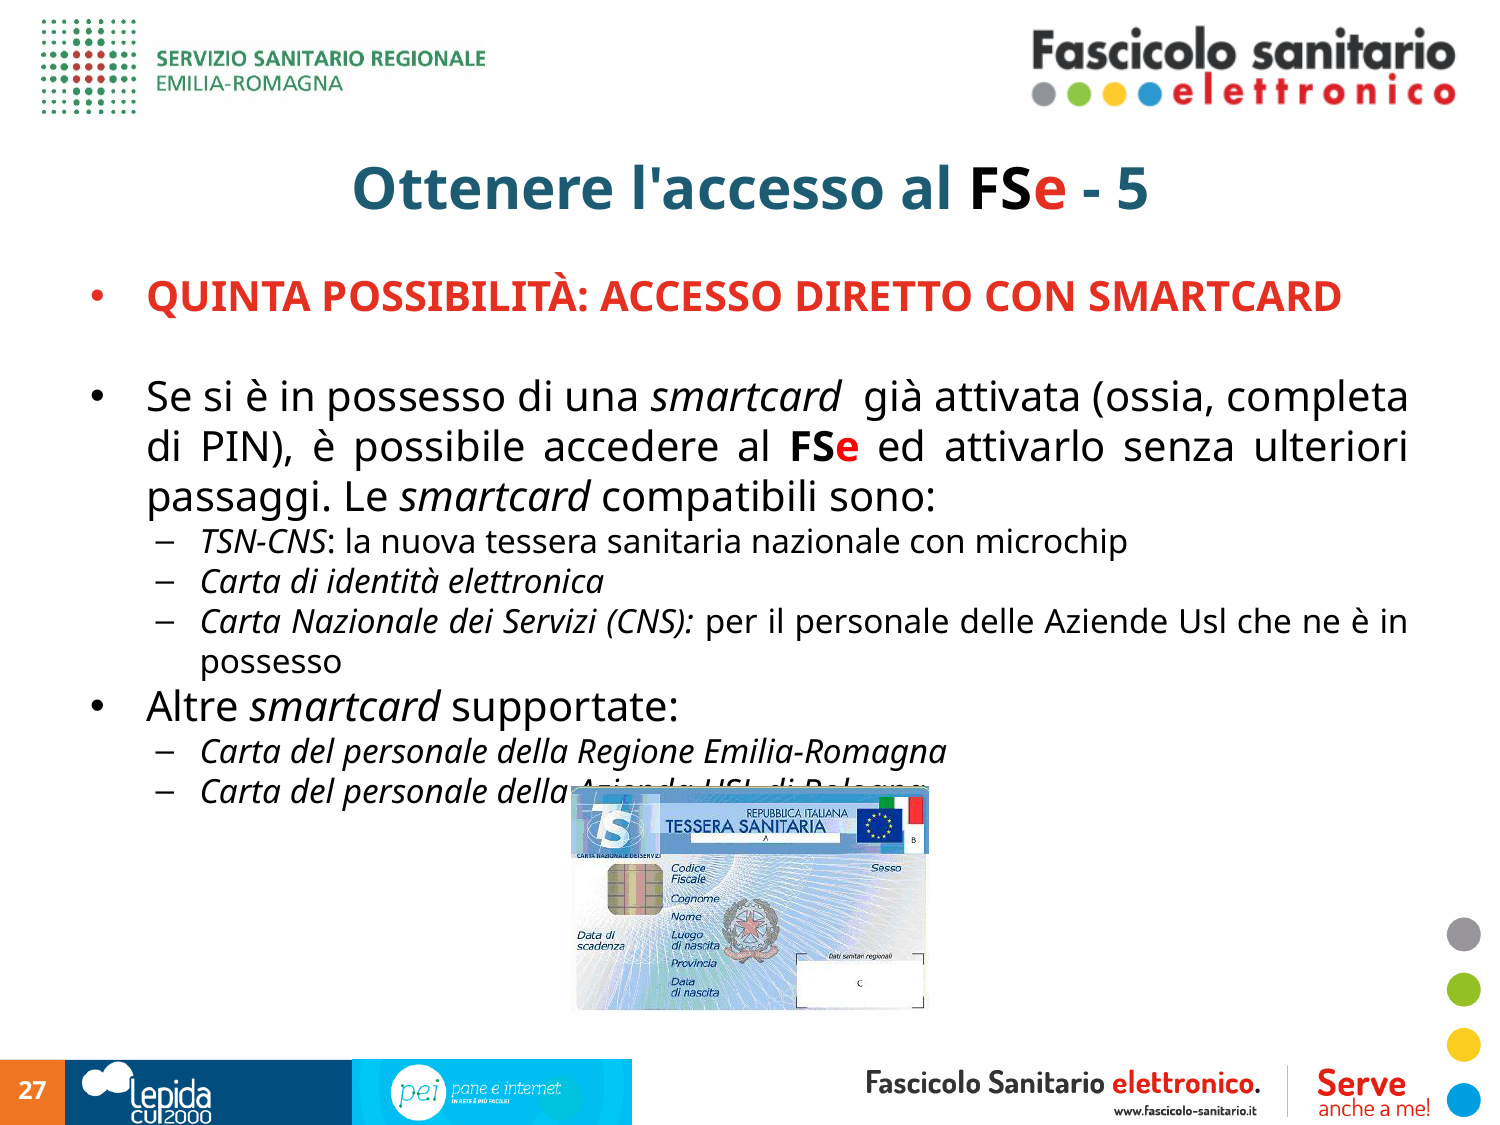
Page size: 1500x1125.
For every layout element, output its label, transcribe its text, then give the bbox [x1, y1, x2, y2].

picture [539, 1077, 582, 1120]
picture [75, 1059, 217, 1125]
picture [1026, 19, 1459, 114]
title Ottenere l'accesso al FSe - 5 [76, 128, 1425, 244]
picture [570, 786, 1500, 1125]
picture [391, 1065, 446, 1120]
list QUINTA POSSIBILITÀ: ACCESSO DIRETTO CON SMARTCARD Se si è in possesso di una smartcard già attivata (ossia, completa di PIN), è possibile accedere al FSe ed attivarlo senza ulteriori passaggi. Le smartcard compatibili sono: TSN-CNS: la nuova tessera sanitaria nazionale con microchip Carta di identità elettronica Carta Nazionale dei Servizi (CNS): per il personale delle Aziende Usl che ne è in possesso Altre smartcard supportate: Carta del personale della Regione Emilia-Romagna Carta del personale della Azienda USL di Bologna [75, 262, 1425, 1005]
slide_number 27 [0, 1059, 65, 1125]
picture [41, 19, 485, 114]
